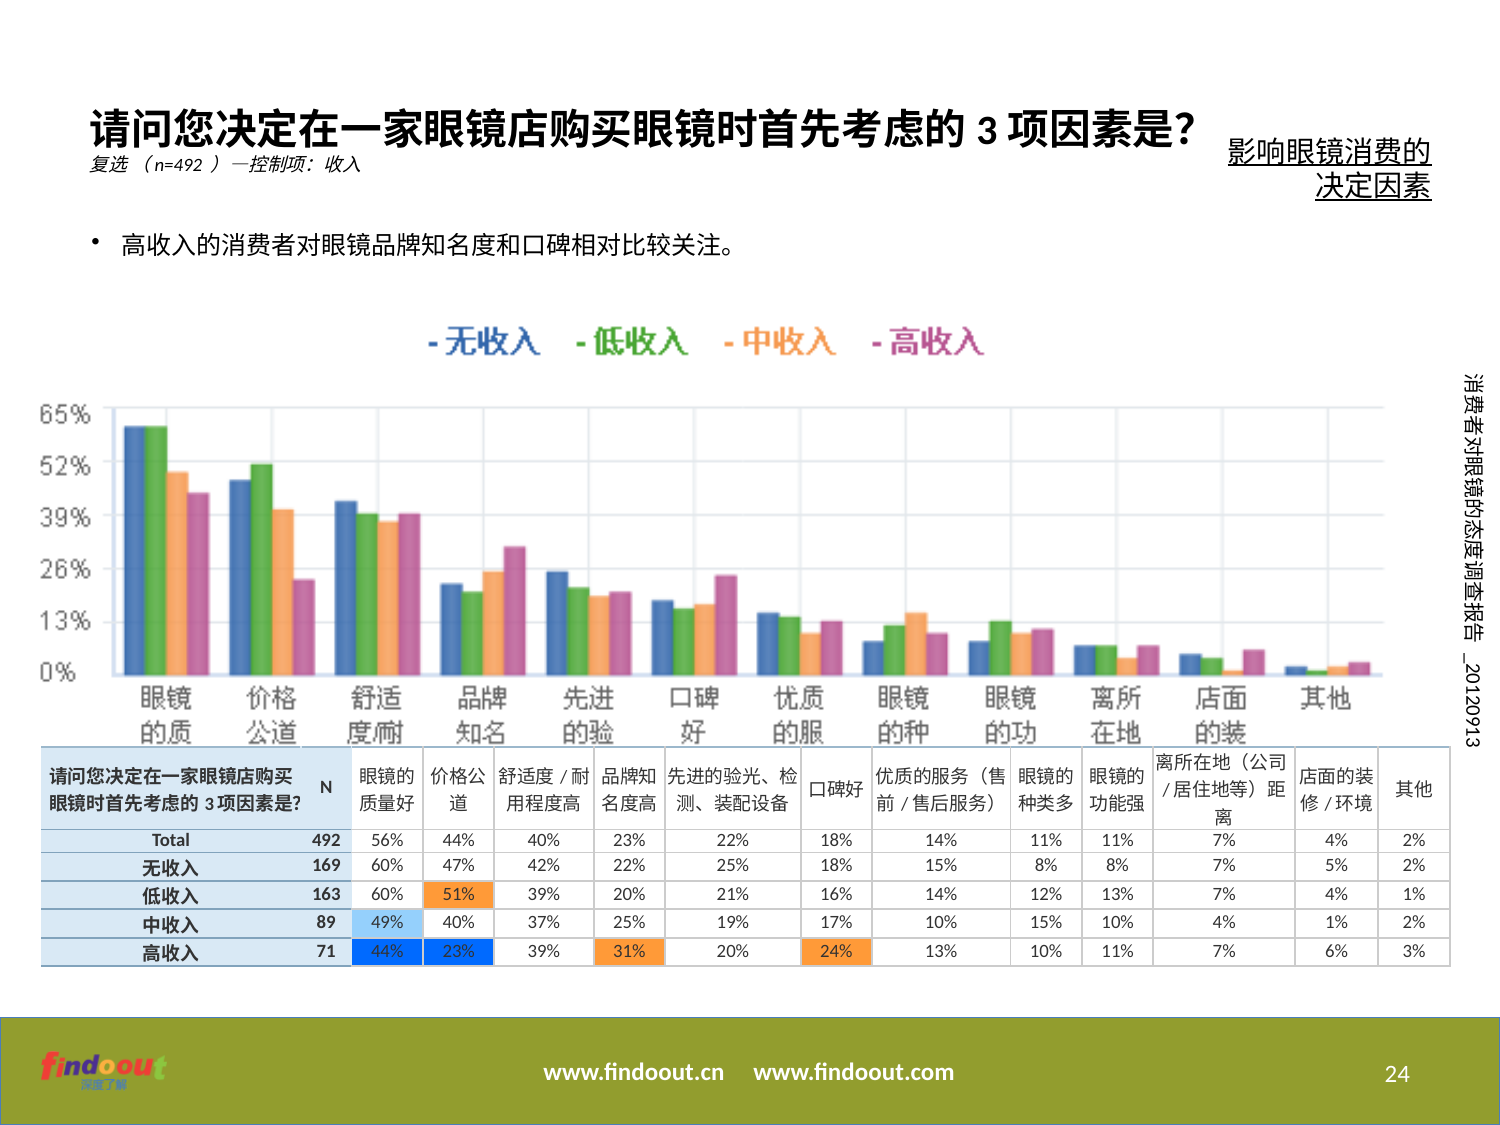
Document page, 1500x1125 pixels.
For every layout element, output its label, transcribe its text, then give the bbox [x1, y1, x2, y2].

table_cell 5% [1296, 853, 1377, 880]
table_cell 51% [424, 882, 493, 908]
table_cell 15% [1011, 910, 1081, 937]
table_cell 44% [352, 939, 422, 965]
table_cell 60% [352, 853, 422, 880]
table_cell 21% [666, 882, 800, 908]
table_cell 14% [873, 882, 1010, 908]
table_cell 2% [1379, 910, 1449, 937]
table_header 其他 [1379, 748, 1449, 829]
slide_number 24 [1074, 1042, 1425, 1103]
table_header N [302, 762, 351, 829]
text_box 请问您决定在一家眼镜店购买眼镜时首先考虑的3项因素是？ 复选 （n=492 ）—控制项：收入 [74, 45, 1425, 233]
table_cell 11% [1083, 830, 1152, 852]
table_header 价格公道 [424, 762, 493, 829]
table_cell 8% [1083, 853, 1152, 880]
table_header 眼镜的质量好 [352, 762, 422, 829]
table_cell 1% [1379, 882, 1449, 908]
table_header 先进的验光、检测、装配设备 [666, 762, 800, 829]
table_header 店面的装修/环境 [1296, 762, 1377, 829]
text_box 影响眼镜消费的决定因素 [1210, 125, 1447, 211]
table_cell 8% [1011, 853, 1081, 880]
table_cell 20% [666, 939, 800, 965]
table_header 眼镜的种类多 [1011, 762, 1081, 829]
table_cell 20% [595, 882, 664, 908]
table_cell 10% [873, 910, 1010, 937]
table_cell 无收入 [41, 853, 300, 880]
table_header 优质的服务（售前/售后服务） [873, 762, 1010, 829]
picture [41, 1049, 167, 1092]
table_cell 2% [1379, 830, 1449, 852]
table_cell 7% [1154, 853, 1294, 880]
picture [34, 306, 1394, 753]
table_cell 40% [424, 910, 493, 937]
table_header 请问您决定在一家眼镜店购买眼镜时首先考虑的3项因素是？ [41, 762, 300, 829]
table_cell 4% [1296, 830, 1377, 852]
table_cell 24% [802, 939, 871, 965]
table_cell 39% [495, 939, 593, 965]
table_cell 56% [352, 830, 422, 852]
table_cell 42% [495, 853, 593, 880]
table_cell 6% [1296, 939, 1377, 965]
table_cell 169 [302, 853, 351, 880]
table_cell 1% [1296, 910, 1377, 937]
table_cell 19% [666, 910, 800, 937]
table_cell 31% [595, 939, 664, 965]
table_cell 60% [352, 882, 422, 908]
table_header 眼镜的功能强 [1083, 762, 1152, 829]
table_cell 23% [424, 939, 493, 965]
table_cell 18% [802, 830, 871, 852]
table_cell 12% [1011, 882, 1081, 908]
table_cell 22% [666, 830, 800, 852]
table_cell 2% [1379, 853, 1449, 880]
table_cell 10% [1083, 910, 1152, 937]
table_cell 7% [1154, 830, 1294, 852]
table_cell 23% [595, 830, 664, 852]
table_header 口碑好 [802, 762, 871, 829]
table_cell 44% [424, 830, 493, 852]
table_header 离所在地（公司/居住地等）距离 [1154, 762, 1294, 829]
table_cell 11% [1083, 939, 1152, 965]
table_cell 16% [802, 882, 871, 908]
table_cell 4% [1154, 910, 1294, 937]
table_cell 3% [1379, 939, 1449, 965]
table_cell Total [41, 830, 300, 852]
table_header 舒适度/耐用程度高 [495, 762, 593, 829]
table_cell 4% [1296, 882, 1377, 908]
table_cell 49% [352, 910, 422, 937]
table_cell 37% [495, 910, 593, 937]
table_cell 14% [873, 830, 1010, 852]
table_cell 11% [1011, 830, 1081, 852]
table_cell 39% [495, 882, 593, 908]
table_cell 47% [424, 853, 493, 880]
table_cell 高收入 [41, 939, 300, 965]
table_cell 18% [802, 853, 871, 880]
table_cell 22% [595, 853, 664, 880]
table_cell 25% [666, 853, 800, 880]
table_cell 25% [595, 910, 664, 937]
table_cell 7% [1154, 882, 1294, 908]
table_cell 89 [302, 910, 351, 937]
table_cell 低收入 [41, 882, 300, 908]
table_cell 中收入 [41, 910, 300, 937]
table_cell 17% [802, 910, 871, 937]
table_cell 40% [495, 830, 593, 852]
table_cell 71 [302, 939, 351, 965]
table_cell 13% [1083, 882, 1152, 908]
table_cell 163 [302, 882, 351, 908]
table_cell 7% [1154, 939, 1294, 965]
text_box 高收入的消费者对眼镜品牌知名度和口碑相对比较关注。 [76, 221, 1402, 267]
table_cell 492 [302, 830, 351, 852]
table_cell 13% [873, 939, 1010, 965]
table_cell 10% [1011, 939, 1081, 965]
table_header 品牌知名度高 [595, 762, 664, 829]
table_cell 15% [873, 853, 1010, 880]
